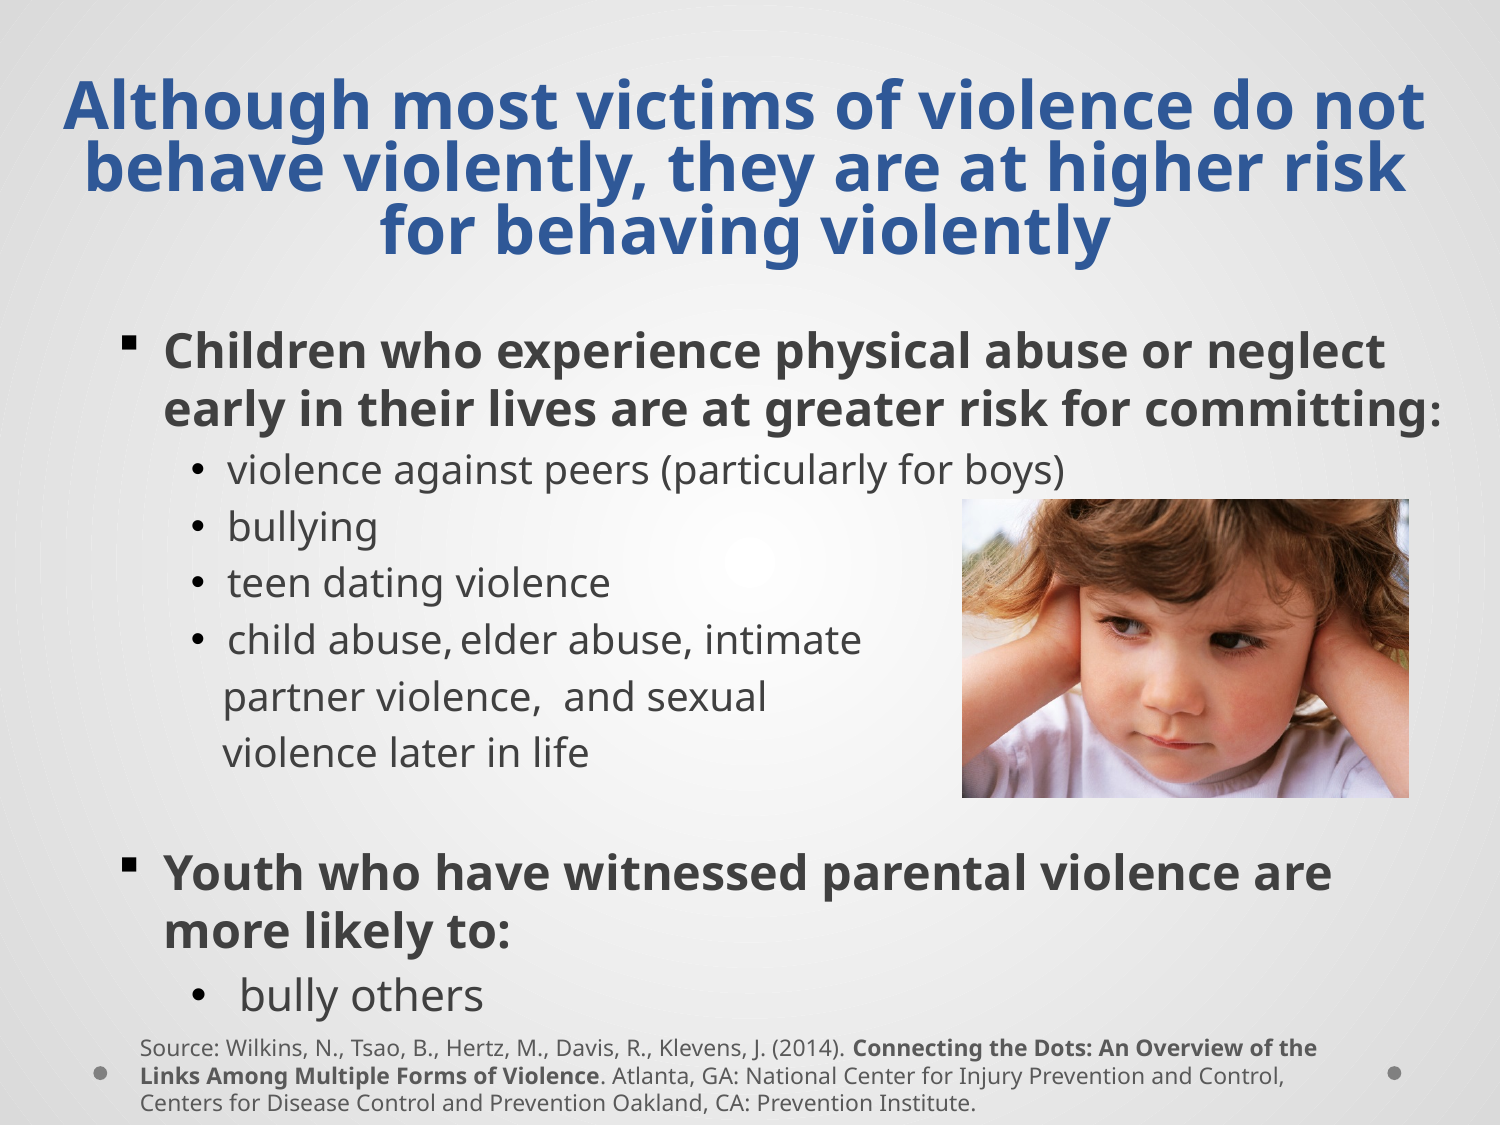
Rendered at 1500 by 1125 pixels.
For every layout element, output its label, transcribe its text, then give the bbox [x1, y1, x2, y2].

picture [962, 499, 1409, 798]
title Although most victims of violence do not behave violently, they are at higher risk for behaving violently [28, 12, 1463, 275]
text_box Source: Wilkins, N., Tsao, B., Hertz, M., Davis, R., Klevens, J. (2014). Connecting the Dots: An Overview of the Links Among Multiple Forms of Violence. Atlanta, GA: National Center for Injury Prevention and Control, Centers for Disease Control and Prevention Oakland, CA: Prevention Institute. [125, 1026, 1375, 1124]
list Children who experience physical abuse or neglect early in their lives are at greater risk for committing: violence against peers (particularly for boys) bullying teen dating violence child abuse, elder abuse, intimate partner violence, and sexual violence later in life Youth who have witnessed parental violence are more likely to: bully others [30, 312, 1468, 1038]
